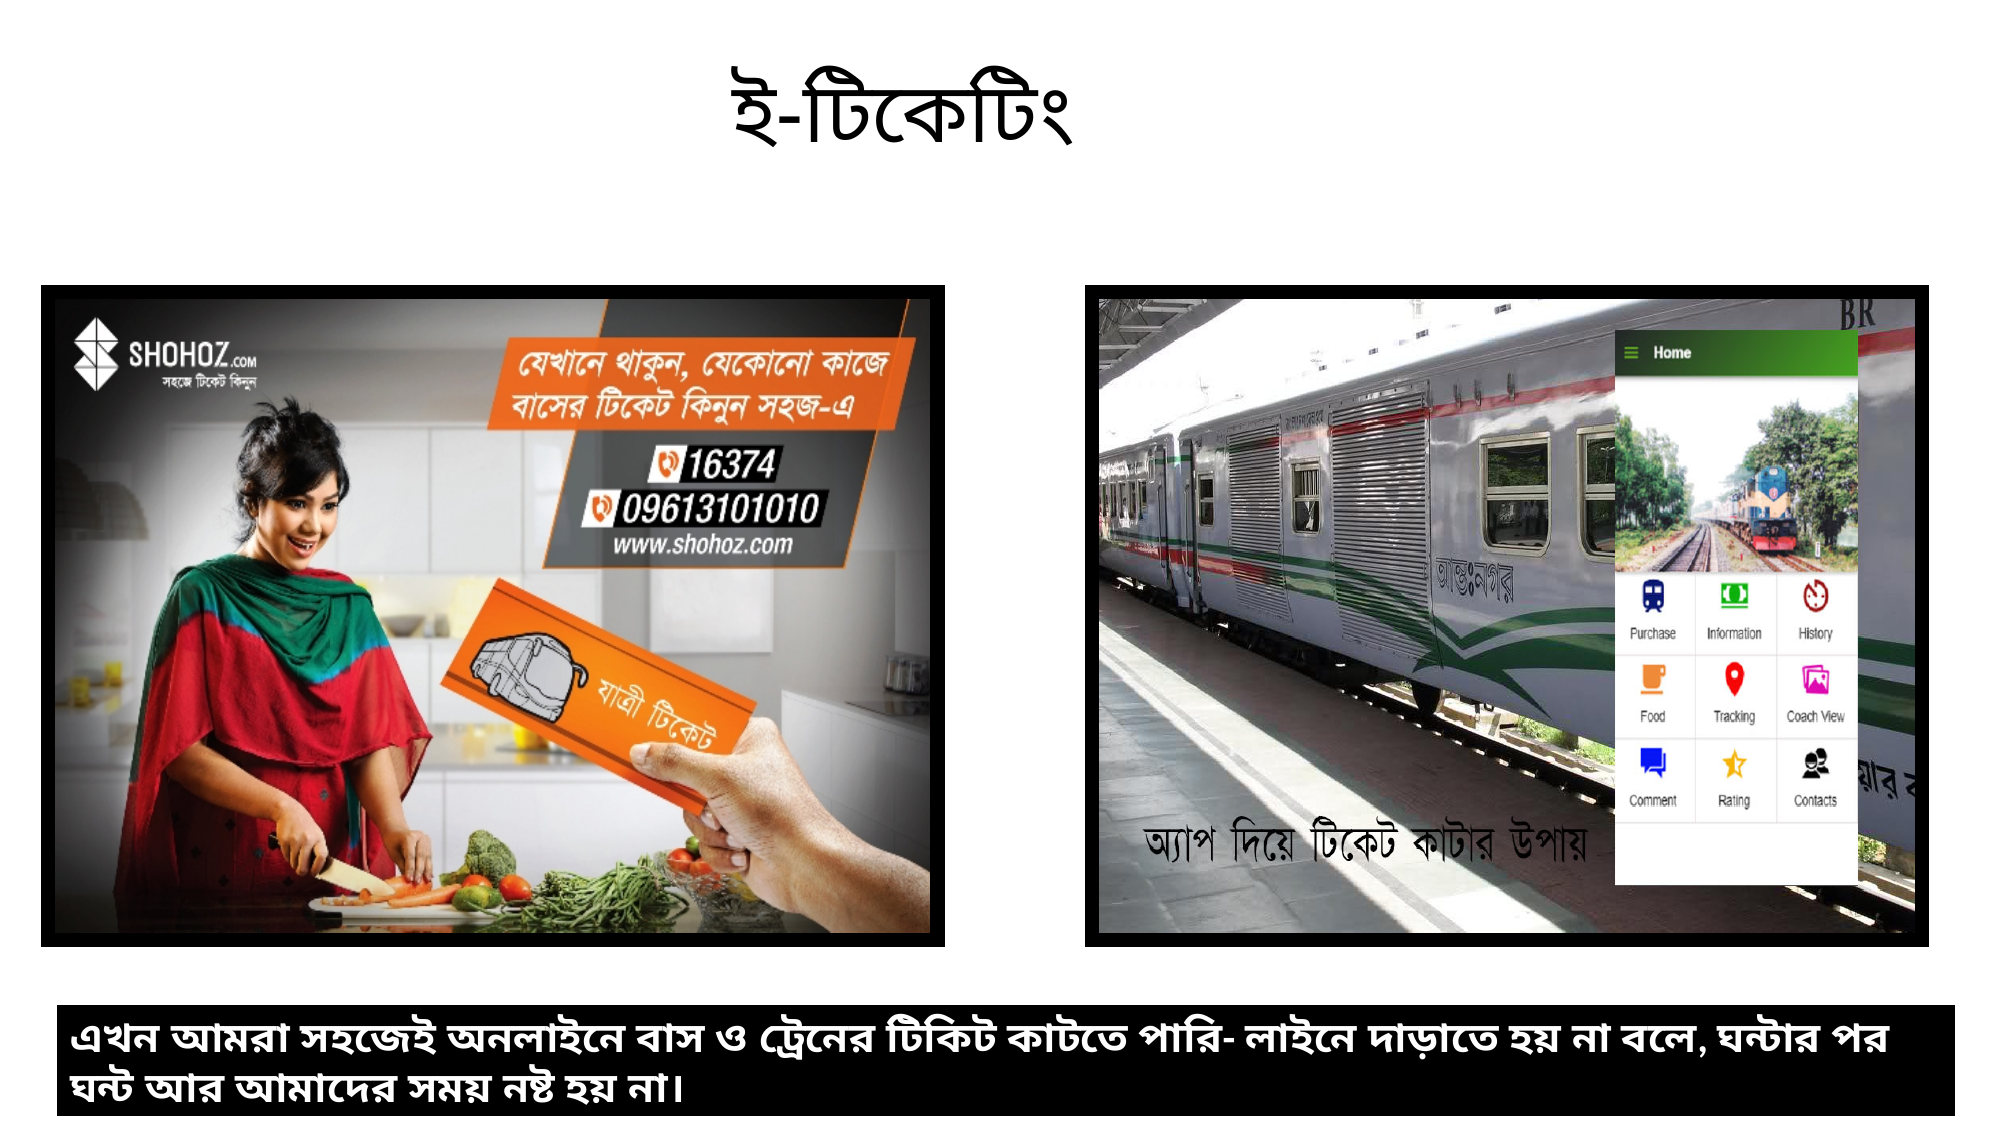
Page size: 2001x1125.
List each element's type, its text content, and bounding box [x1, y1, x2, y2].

text_box এখন আমরা সহজেই অনলাইনে বাস ও ট্রেনের টিকিট কাটতে পারি- লাইনে দাড়াতে হয় না বলে, ঘন্টার পর ঘন্ট আর আমাদের সময় নষ্ট হয় না। [54, 1001, 1958, 1119]
picture [1099, 299, 1915, 933]
picture [55, 299, 931, 933]
text_box ই-টিকেটিং [583, 51, 1224, 167]
